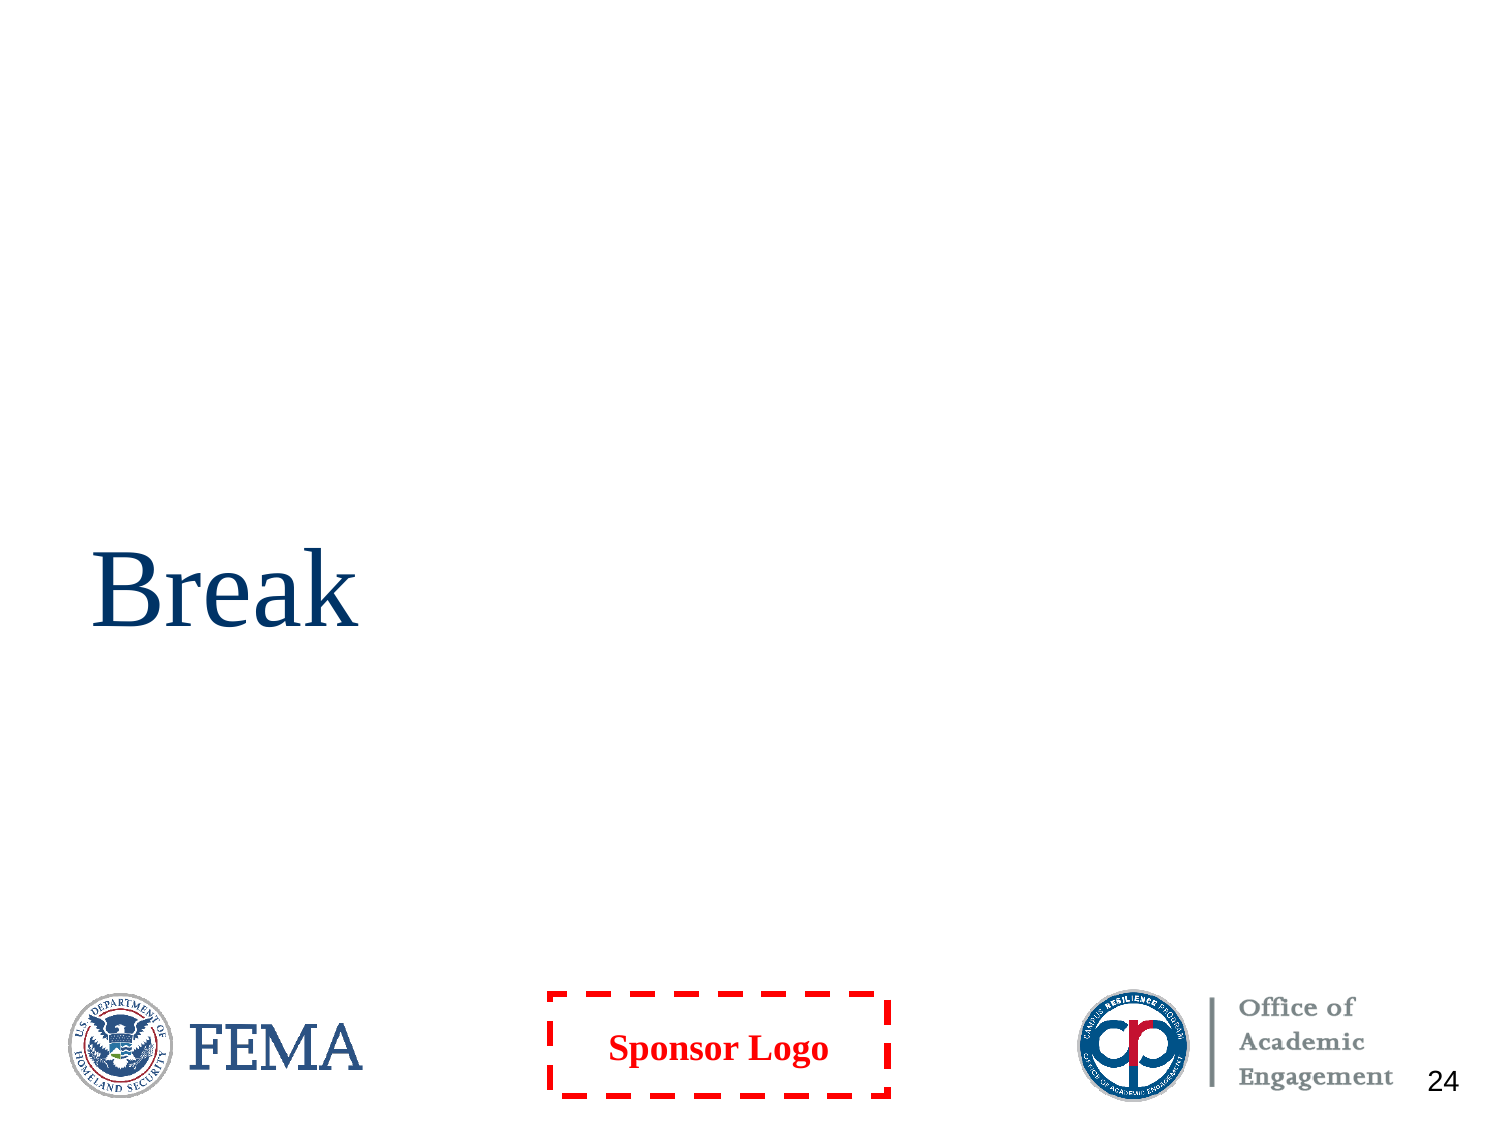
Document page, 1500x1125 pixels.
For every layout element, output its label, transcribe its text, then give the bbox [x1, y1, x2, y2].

slide_number 24 [1412, 1054, 1488, 1098]
title Break [75, 468, 1425, 657]
picture [66, 992, 363, 1098]
picture [1074, 976, 1407, 1114]
